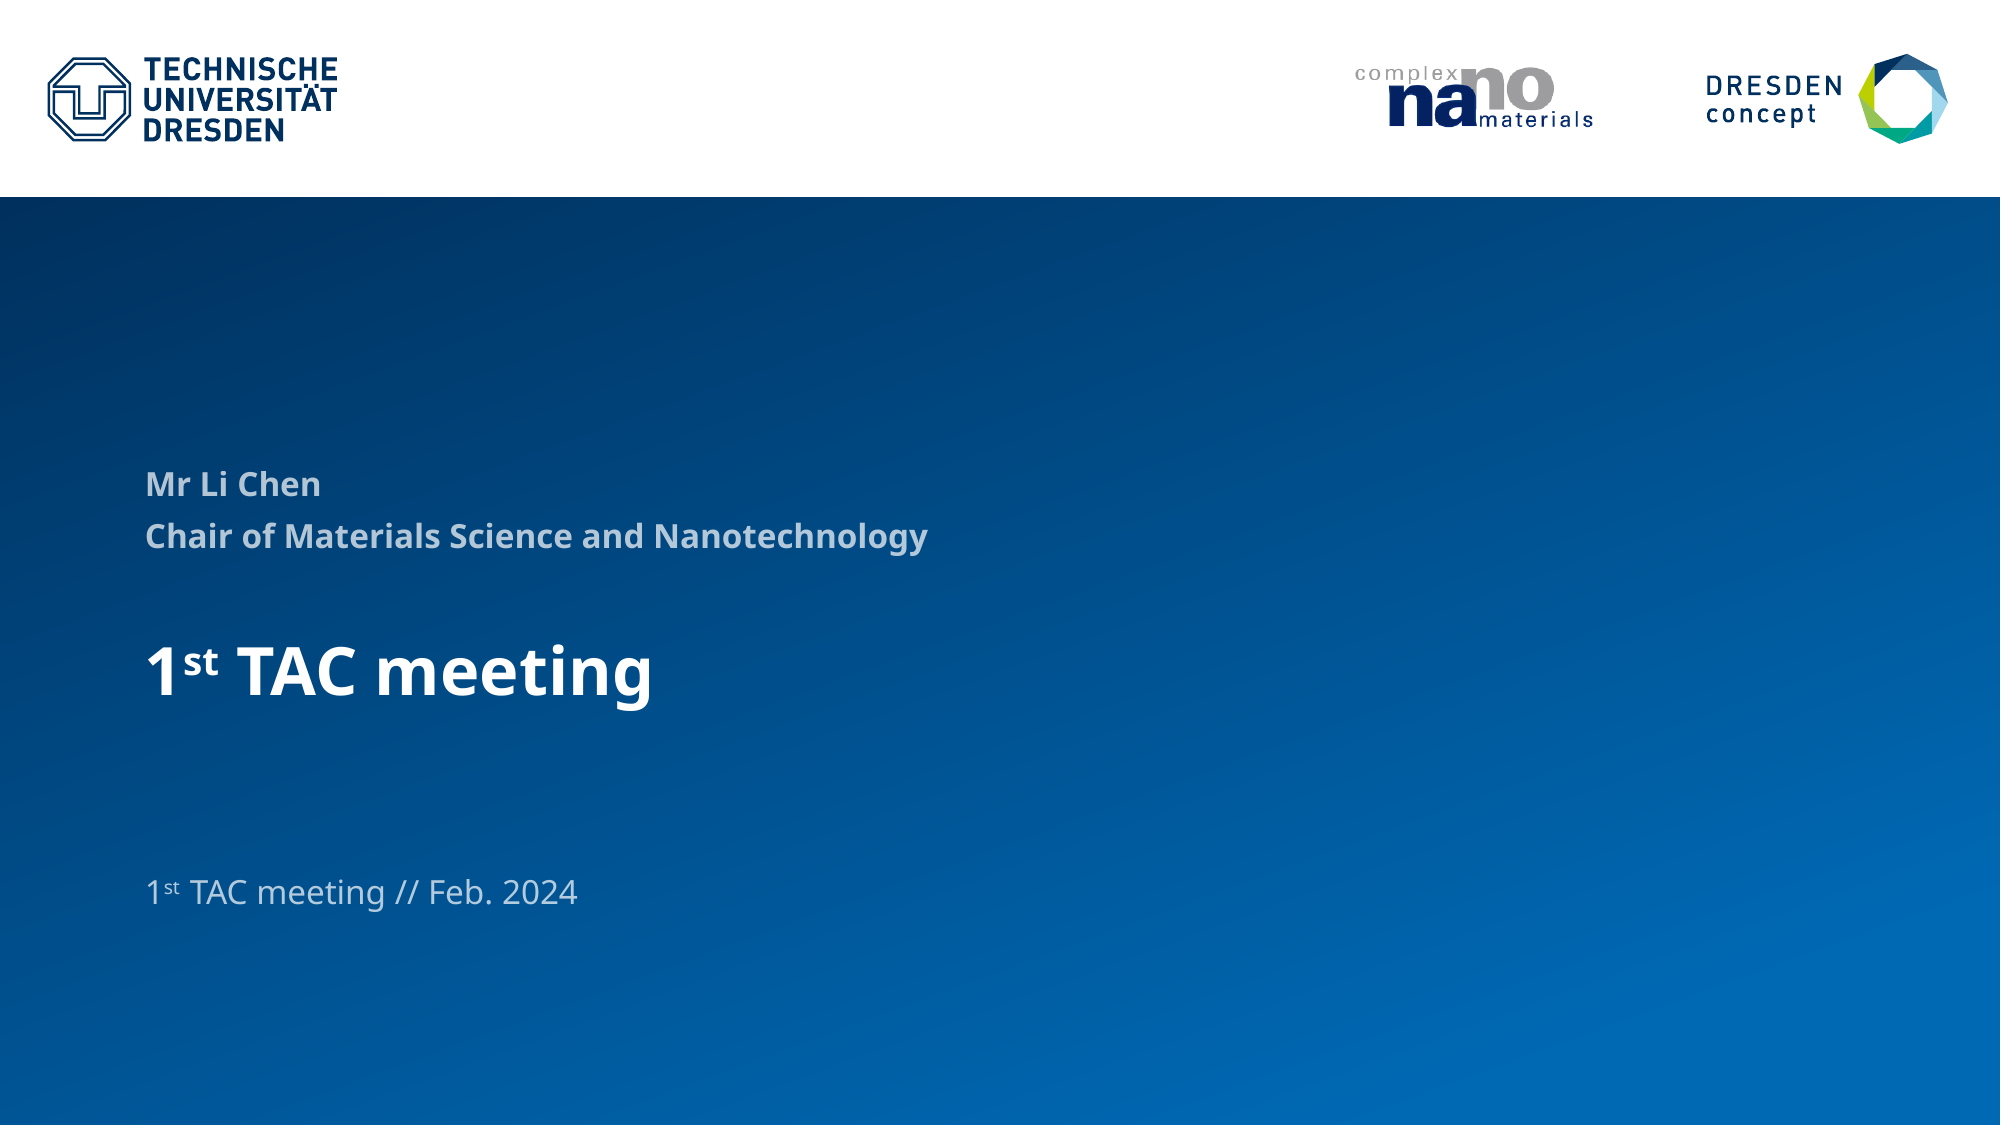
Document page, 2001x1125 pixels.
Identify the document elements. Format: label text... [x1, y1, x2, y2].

list Chair of Materials Science and Nanotechnology [144, 514, 938, 556]
title 1st TAC meeting [144, 629, 678, 710]
picture [1355, 66, 1593, 129]
list 1st TAC meeting // Feb. 2024 [144, 871, 583, 965]
list Mr Li Chen [144, 463, 325, 504]
